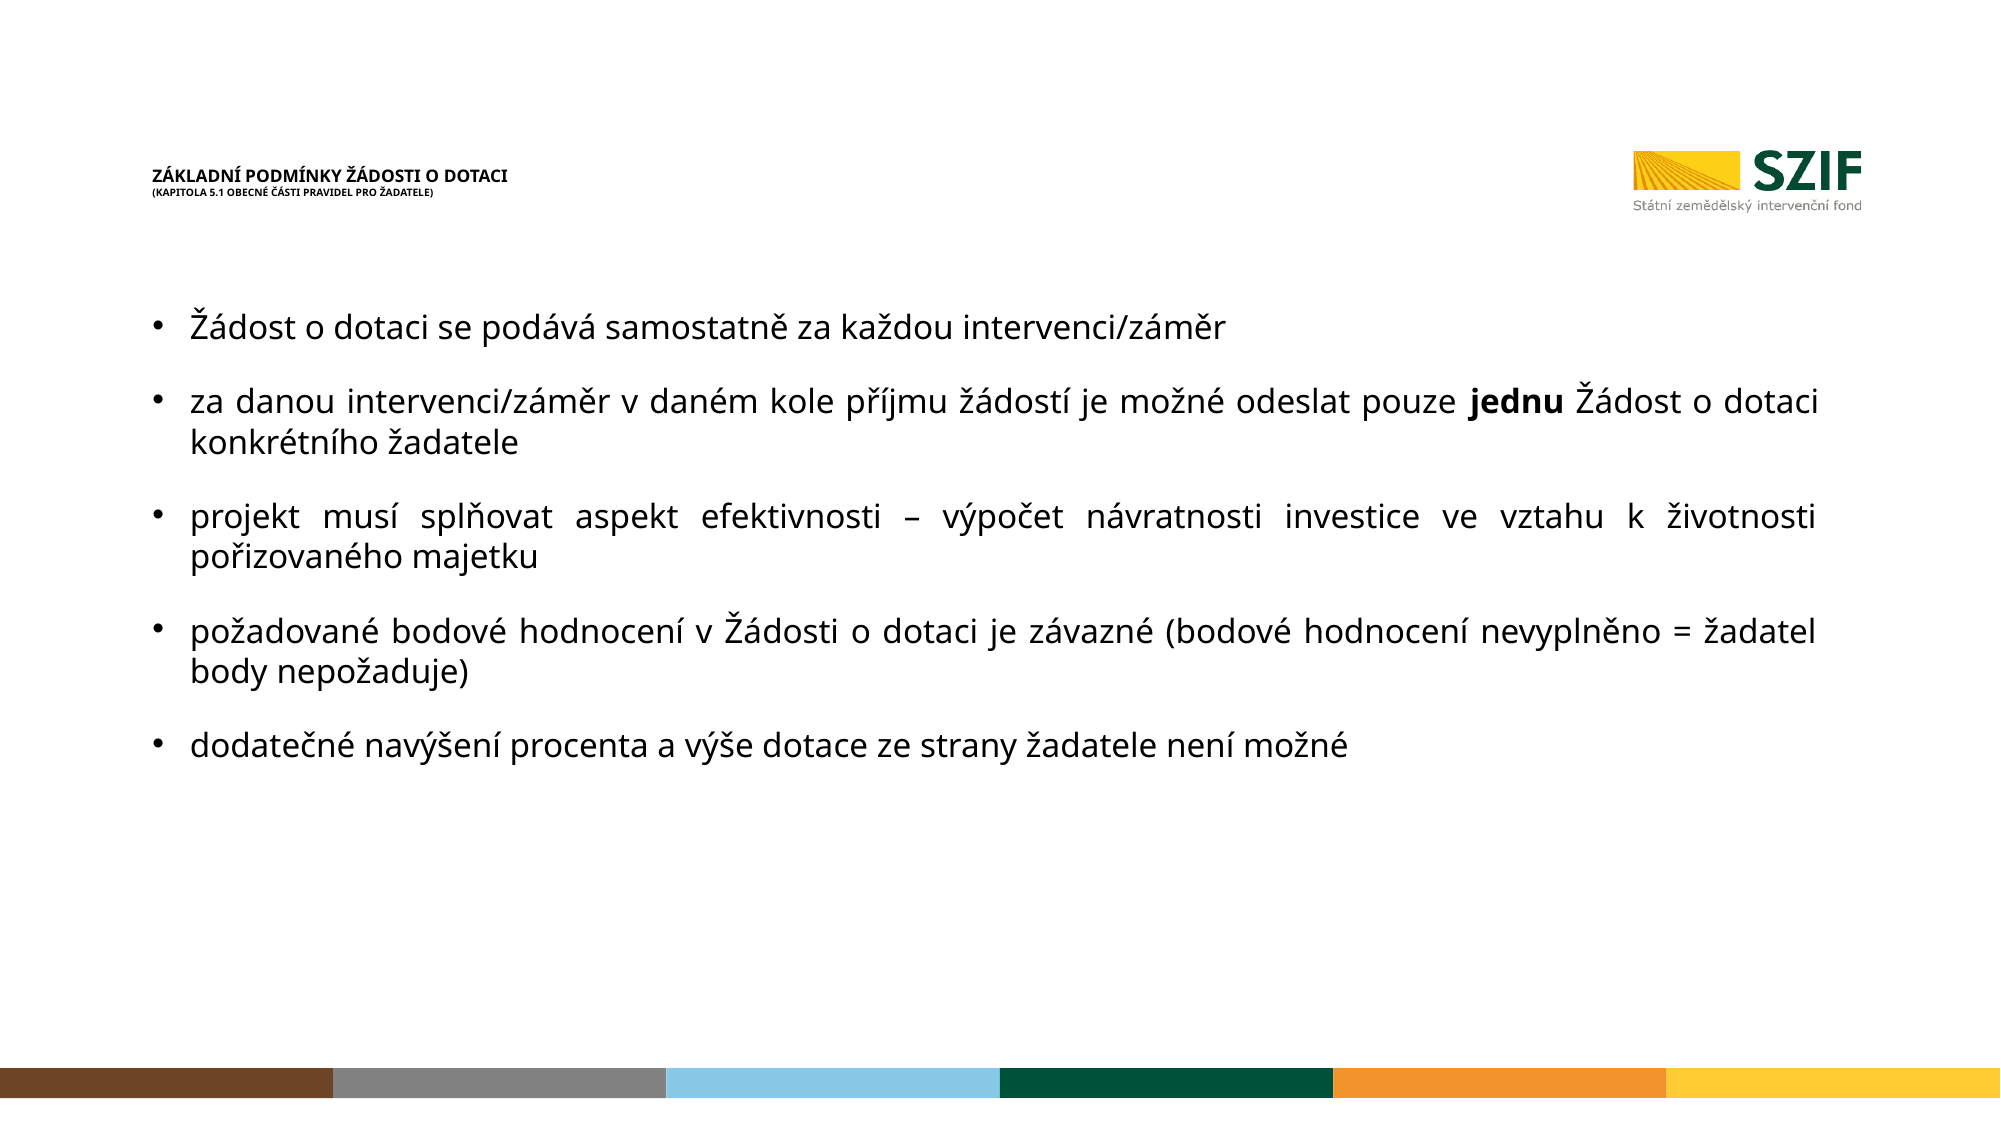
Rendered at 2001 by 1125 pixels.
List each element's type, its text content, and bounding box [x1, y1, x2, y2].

picture [1632, 149, 1863, 214]
title Základní podmínky žádosti o dotaci (kapitola 5.1 Obecné části Pravidel pro žadatele) [137, 157, 1571, 229]
list Žádost o dotaci se podává samostatně za každou intervenci/záměr za danou intervenci/záměr v daném kole příjmu žádostí je možné odeslat pouze jednu Žádost o dotaci konkrétního žadatele projekt musí splňovat aspekt efektivnosti – výpočet návratnosti investice ve vztahu k životnosti pořizovaného majetku požadované bodové hodnocení v Žádosti o dotaci je závazné (bodové hodnocení nevyplněno = žadatel body nepožaduje) dodatečné navýšení procenta a výše dotace ze strany žadatele není možné [137, 299, 1835, 1014]
